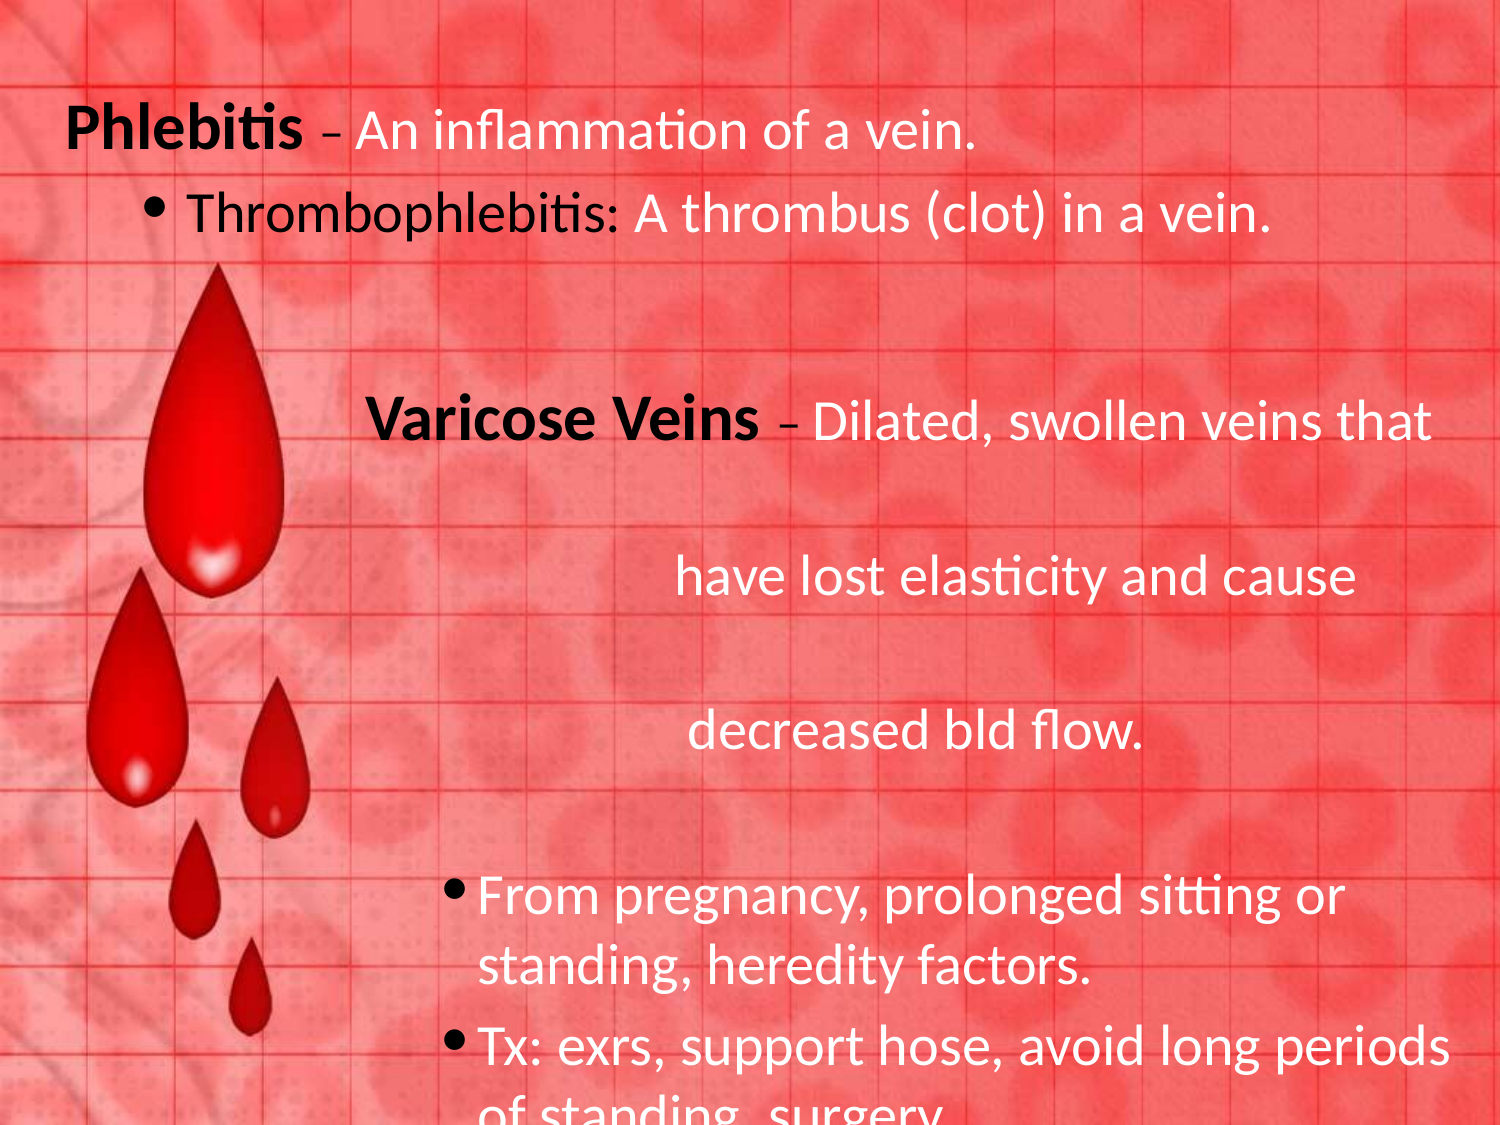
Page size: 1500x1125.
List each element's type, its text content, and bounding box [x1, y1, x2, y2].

list Phlebitis – An inflammation of a vein. Thrombophlebitis: A thrombus (clot) in a vein. Varicose Veins – Dilated, swollen veins that have lost elasticity and cause decreased bld flow. From pregnancy, prolonged sitting or standing, heredity factors. Tx: exrs, support hose, avoid long periods of standing, surgery [50, 75, 1475, 1075]
picture [0, 0, 1500, 1125]
